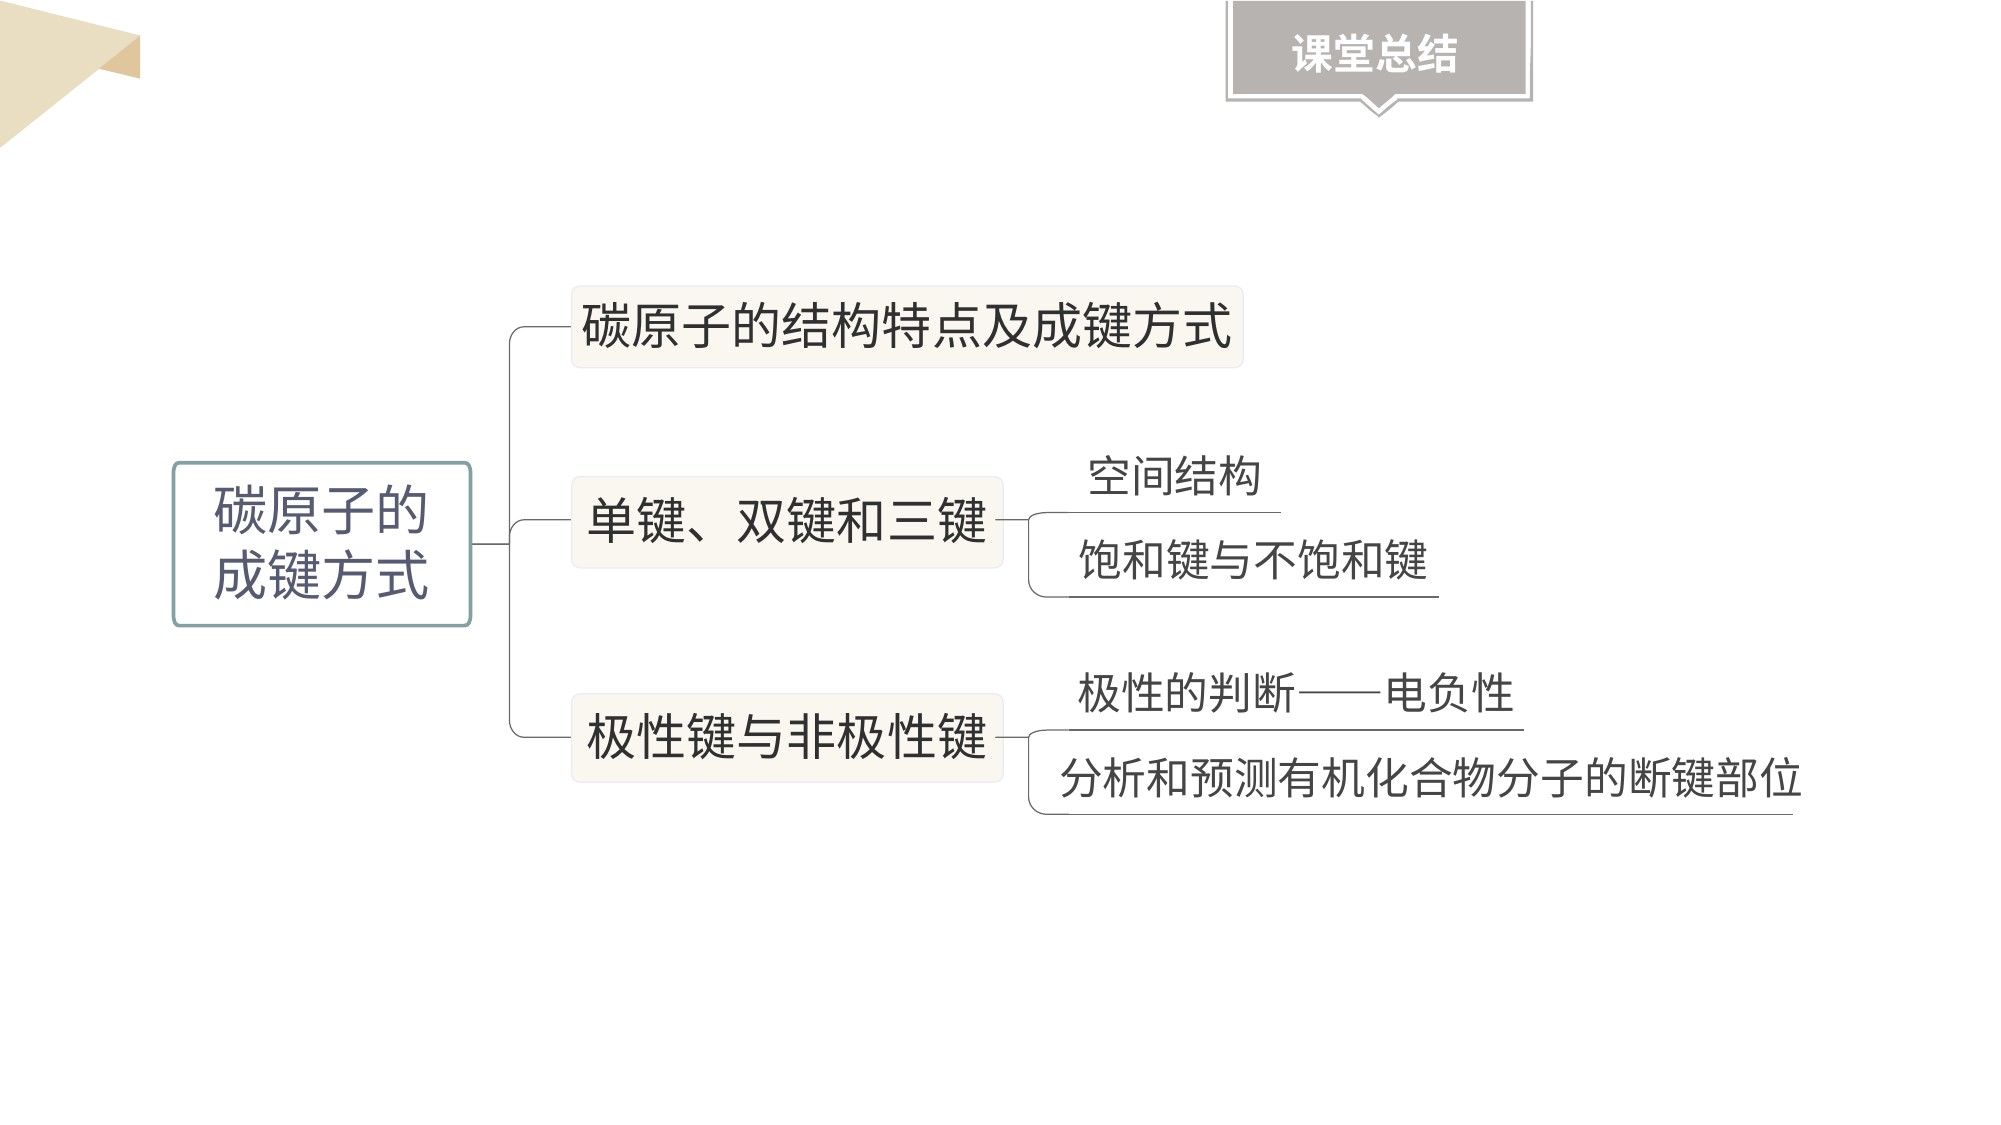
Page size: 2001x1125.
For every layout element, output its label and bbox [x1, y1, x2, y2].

text_box [173, 285, 1794, 853]
